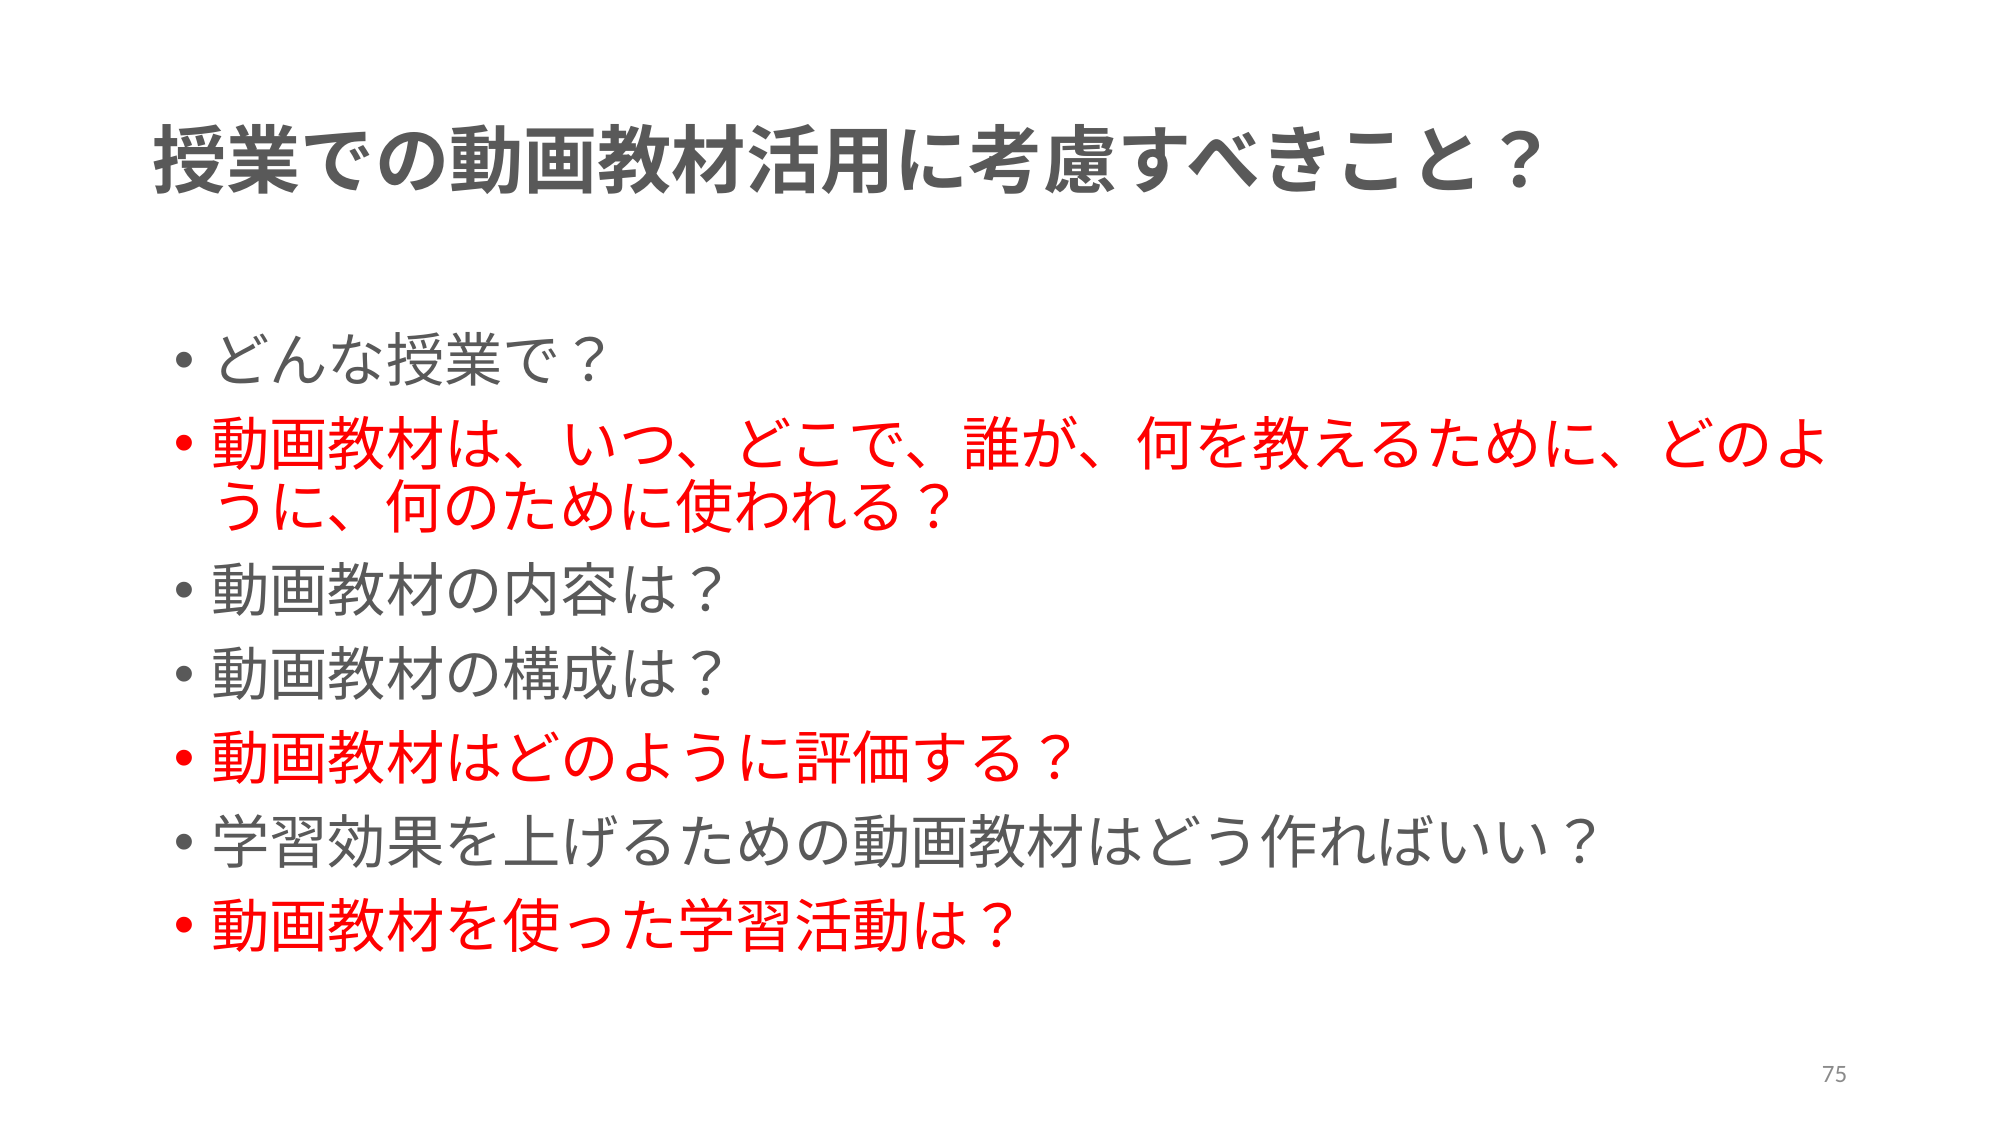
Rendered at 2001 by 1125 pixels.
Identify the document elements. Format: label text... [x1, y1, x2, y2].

list どんな授業で？ 動画教材は、いつ、どこで、誰が、何を教えるために、どのように、何のために使われる？ 動画教材の内容は？ 動画教材の構成は？ 動画教材はどのように評価する？ 学習効果を上げるための動画教材はどう作ればいい？ 動画教材を使った学習活動は？ [158, 323, 1849, 1033]
slide_number 75 [1412, 1042, 1863, 1103]
title 授業での動画教材活用に考慮すべきこと？ [137, 89, 1863, 238]
